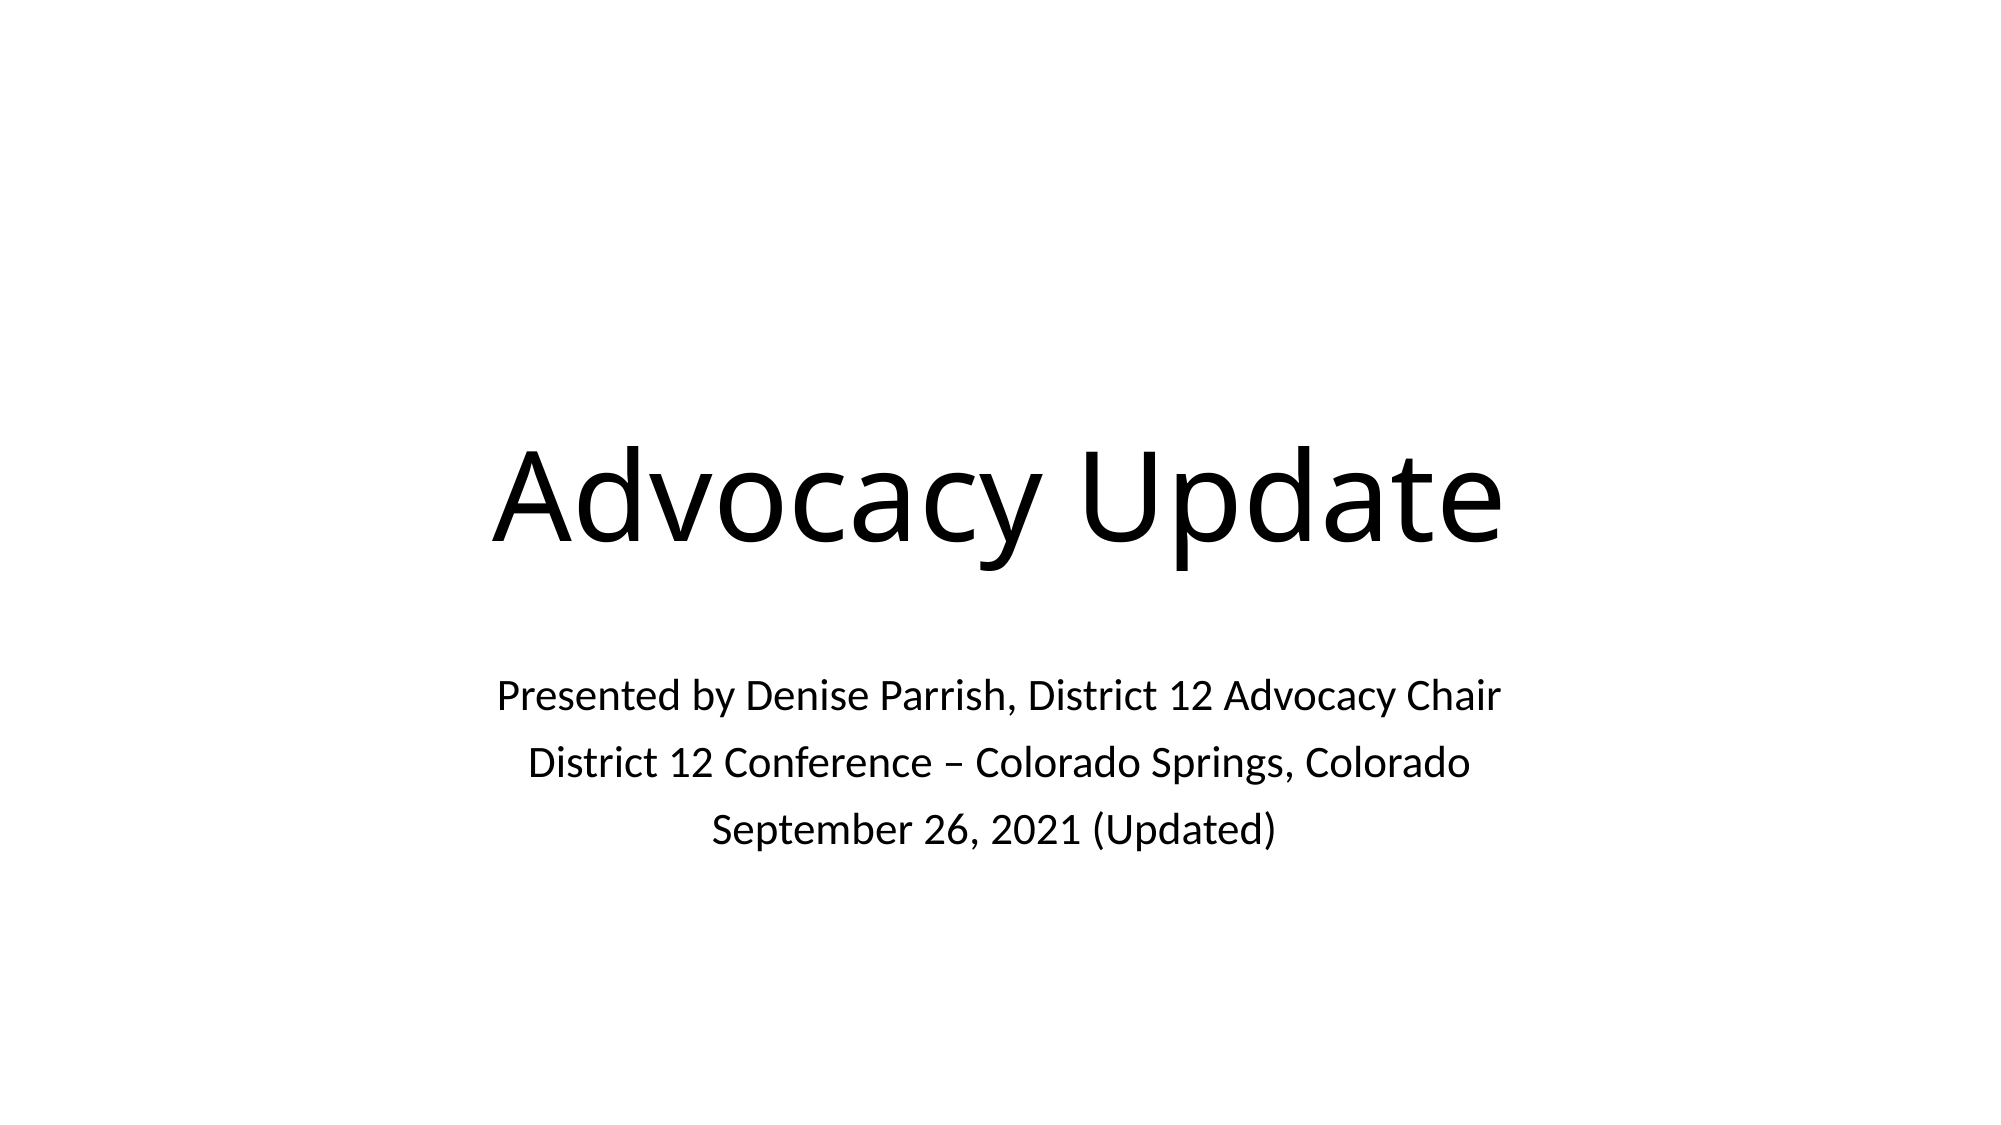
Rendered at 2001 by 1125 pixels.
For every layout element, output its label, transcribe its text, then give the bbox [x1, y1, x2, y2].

title Advocacy Update [249, 184, 1750, 576]
subtitle Presented by Denise Parrish, District 12 Advocacy Chair District 12 Conference – Colorado Springs, Colorado September 26, 2021 (Updated) [249, 590, 1750, 863]
